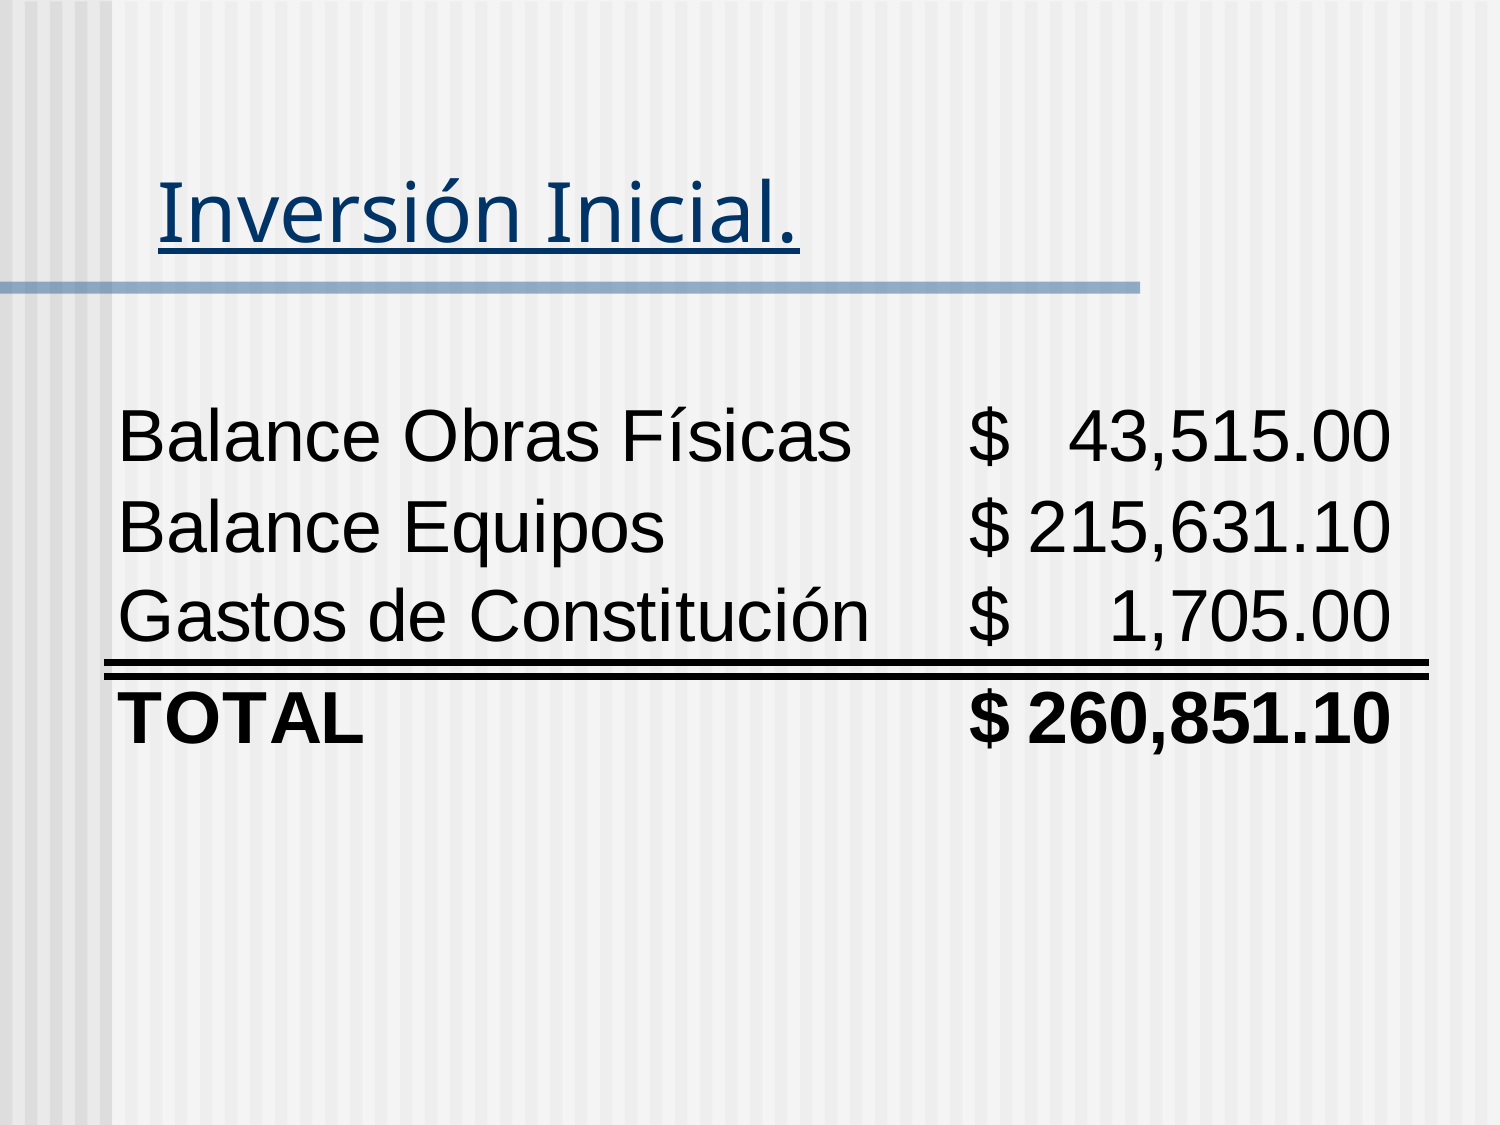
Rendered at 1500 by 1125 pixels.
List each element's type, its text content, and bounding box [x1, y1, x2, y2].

title Inversión Inicial. [142, 151, 1483, 267]
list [99, 387, 1431, 770]
